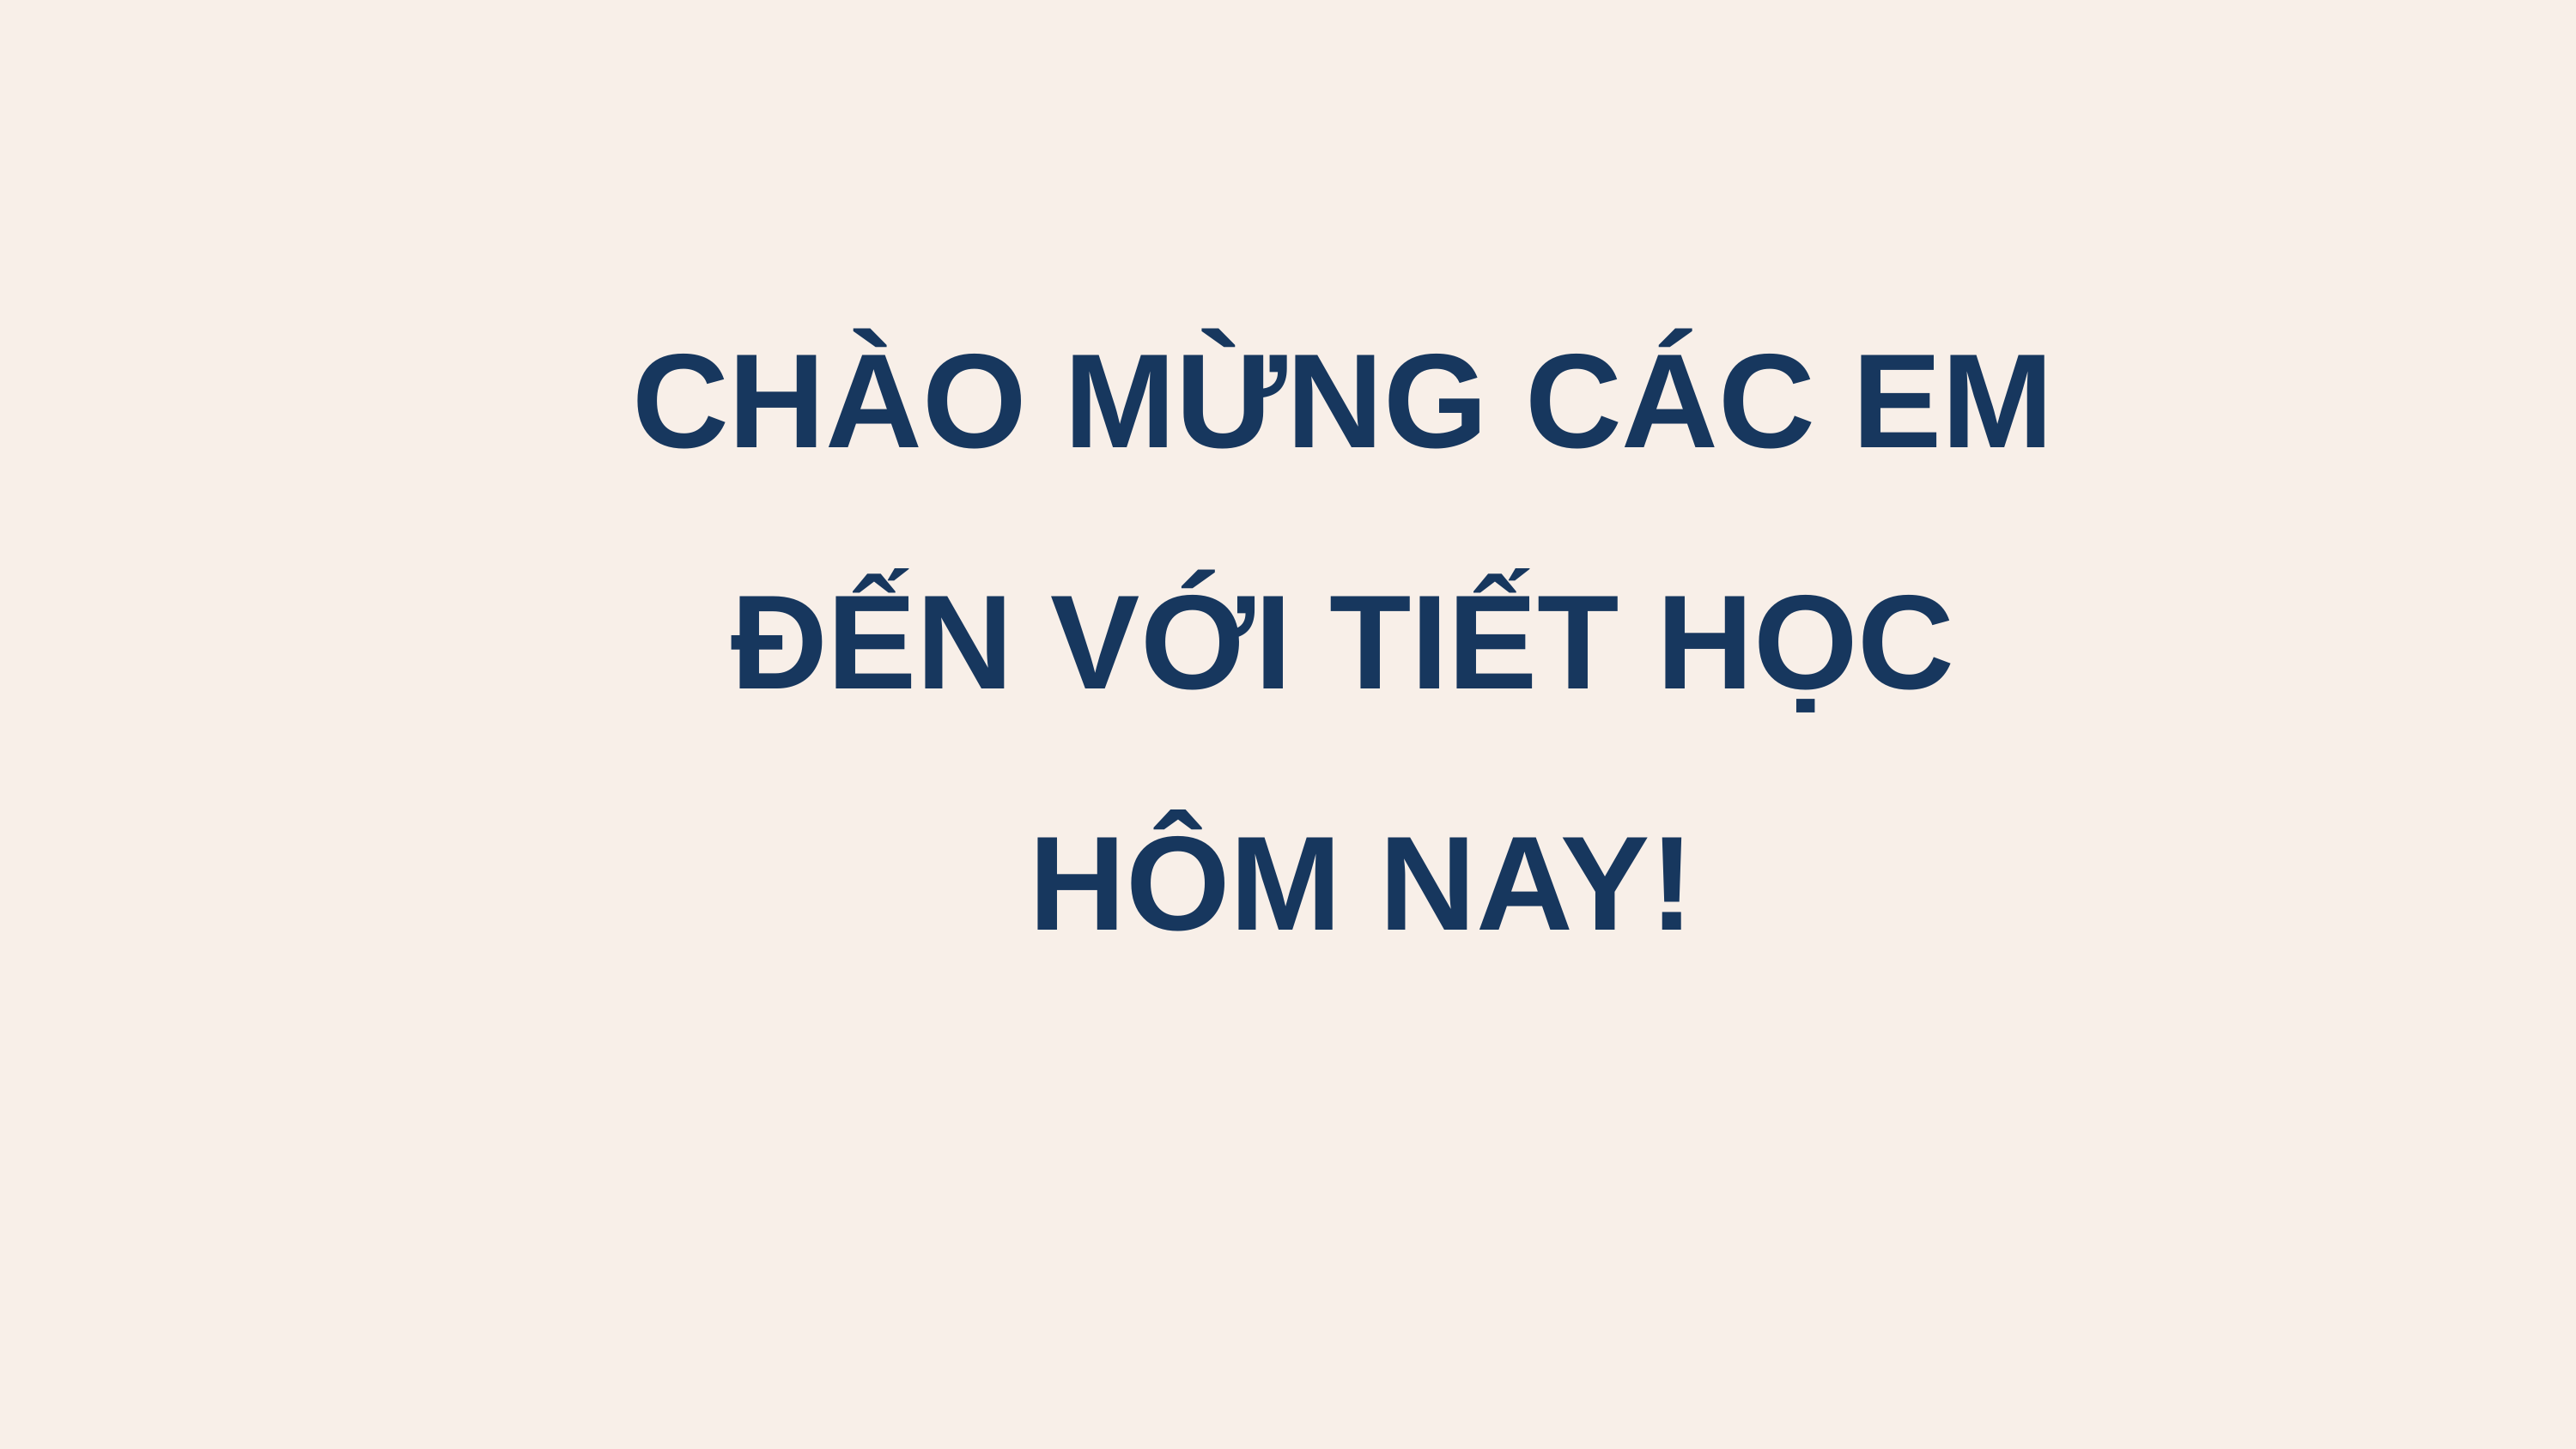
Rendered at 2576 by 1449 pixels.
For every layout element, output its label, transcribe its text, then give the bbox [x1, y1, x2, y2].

text_box CHÀO MỪNG CÁC EM ĐẾN VỚI TIẾT HỌC HÔM NAY! [619, 227, 2105, 964]
